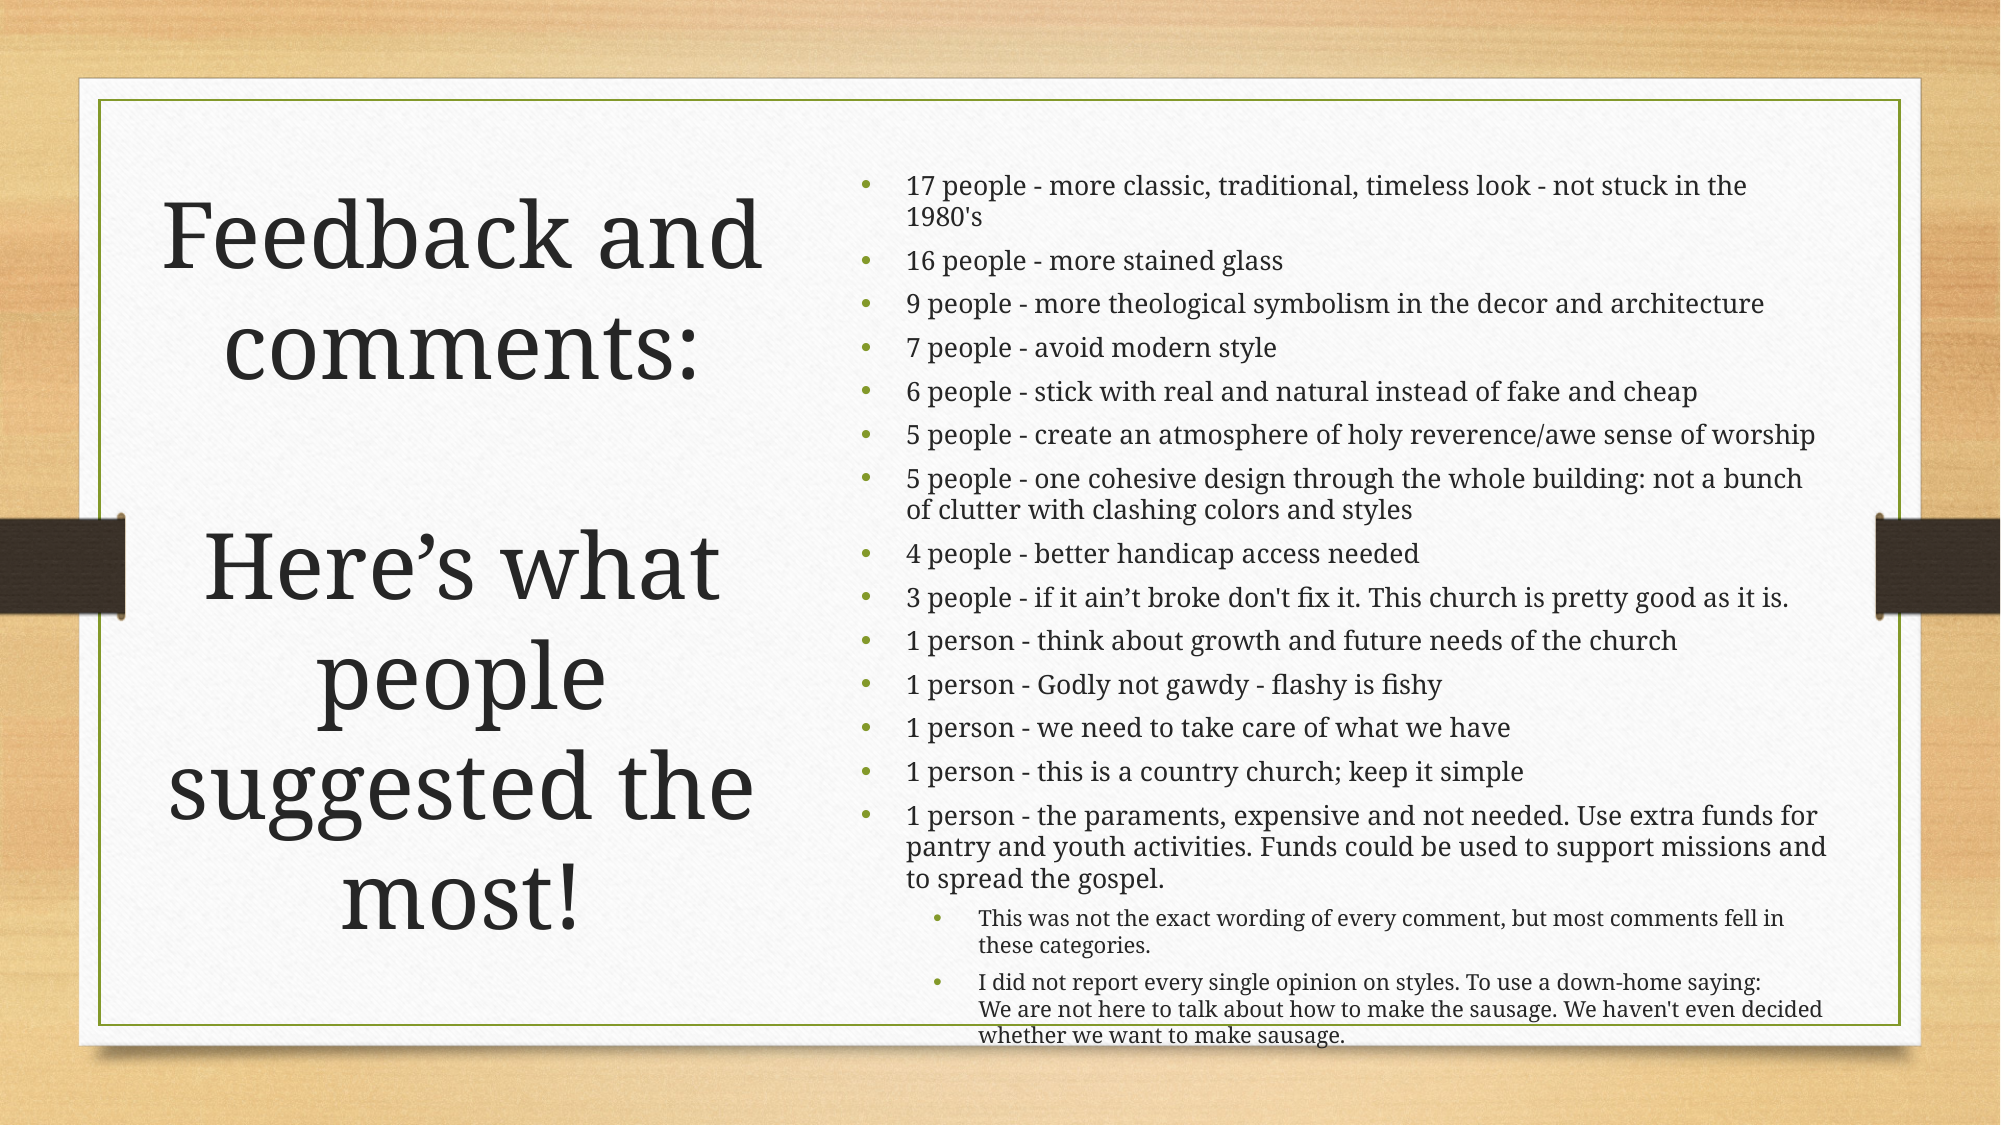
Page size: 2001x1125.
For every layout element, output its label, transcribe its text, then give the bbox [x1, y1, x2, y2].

picture [0, 0, 2001, 1125]
list 17 people - more classic, traditional, timeless look - not stuck in the 1980's 16 people - more stained glass 9 people - more theological symbolism in the decor and architecture 7 people - avoid modern style 6 people - stick with real and natural instead of fake and cheap 5 people - create an atmosphere of holy reverence/awe sense of worship 5 people - one cohesive design through the whole building: not a bunch of clutter with clashing colors and styles 4 people - better handicap access needed 3 people - if it ain’t broke don't fix it. This church is pretty good as it is. 1 person - think about growth and future needs of the church 1 person - Godly not gawdy - flashy is fishy 1 person - we need to take care of what we have 1 person - this is a country church; keep it simple 1 person - the paraments, expensive and not needed. Use extra funds for pantry and youth activities. Funds could be used to support missions and to spread the gospel. This was not the exact wording of every comment, but most comments fell in these categories. I did not report every single opinion on styles. To use a down-home saying: We are not here to talk about how to make the sausage. We haven't even decided whether we want to make sausage. [845, 161, 1846, 1090]
title Feedback and comments: Here’s what people suggested the most! [127, 115, 798, 1009]
